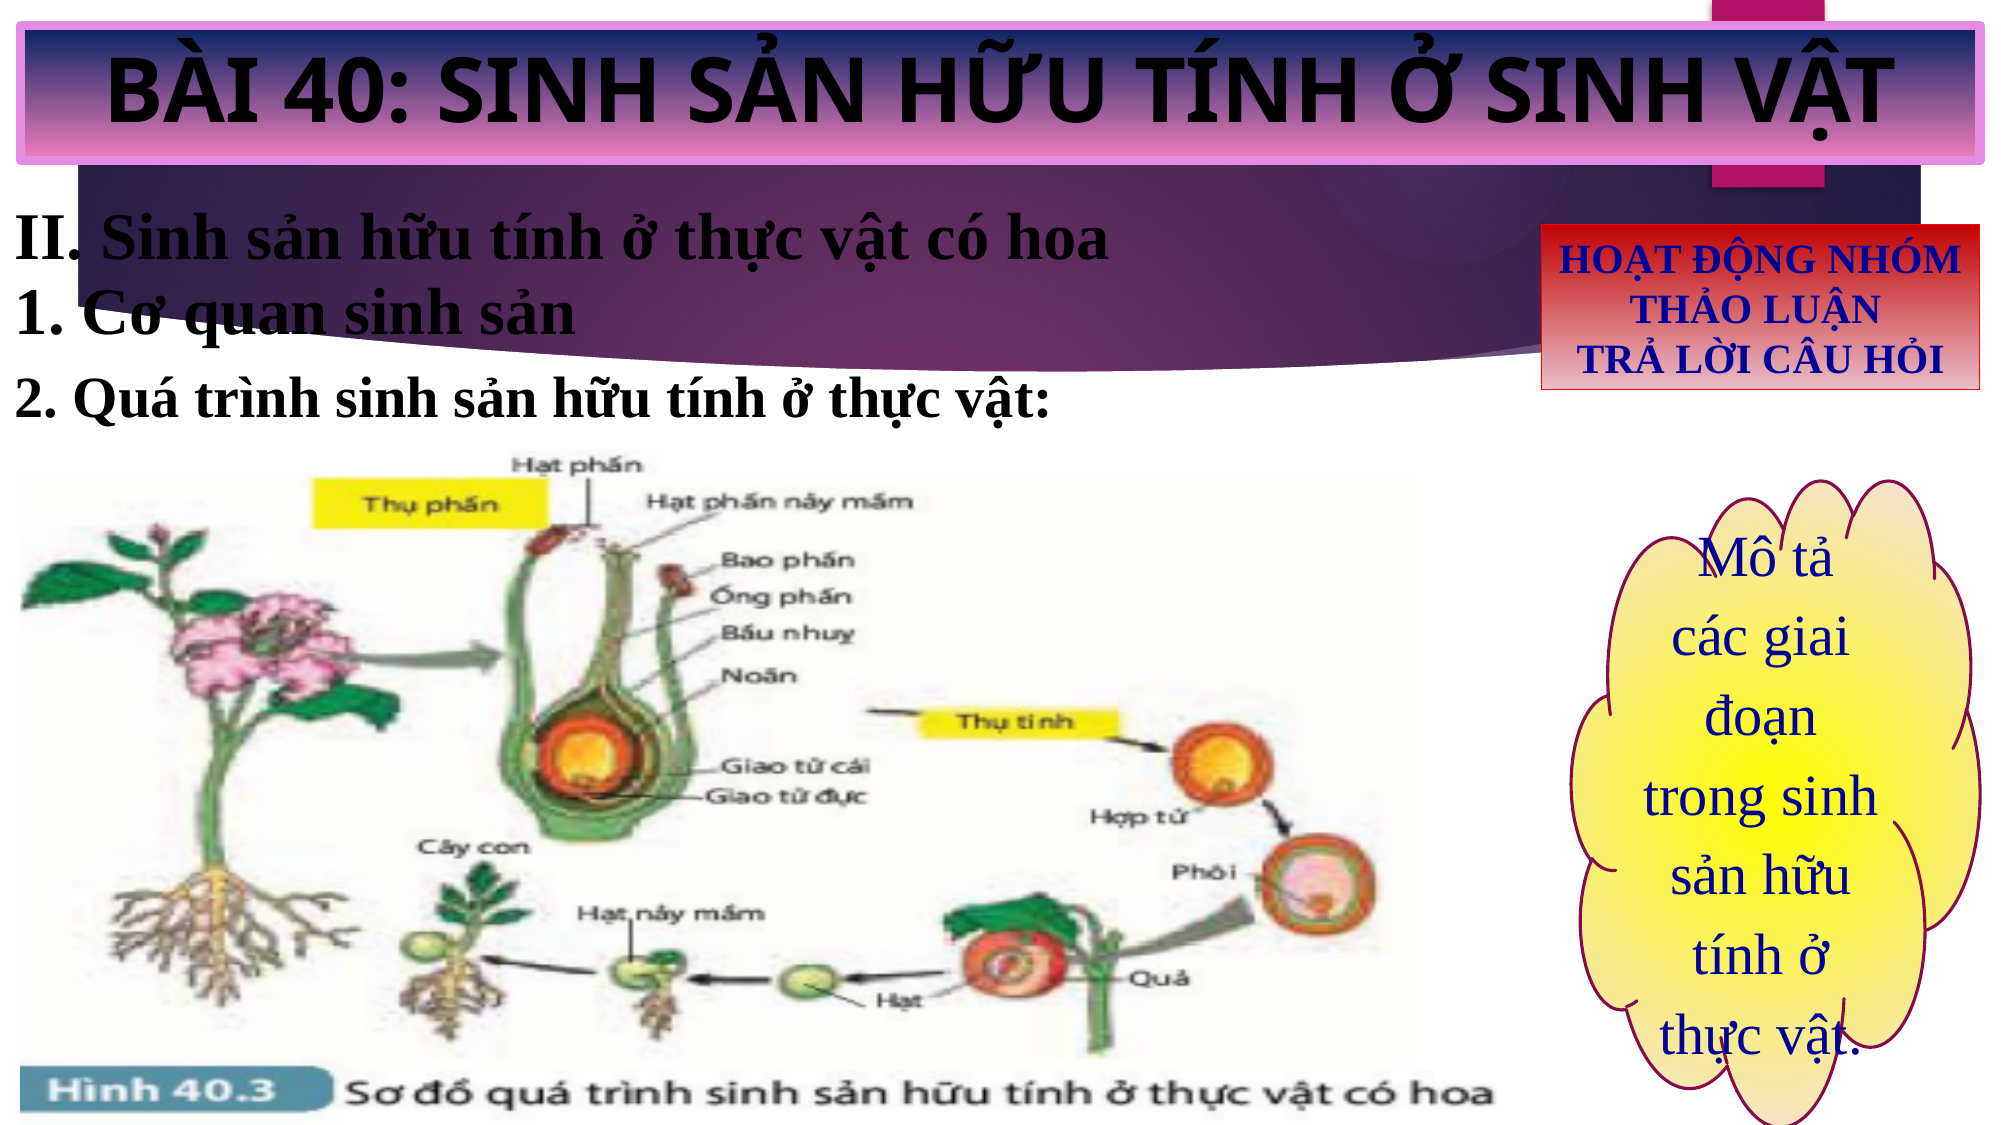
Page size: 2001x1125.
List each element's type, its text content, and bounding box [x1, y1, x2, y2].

picture [20, 442, 1536, 1125]
text_box II. Sinh sản hữu tính ở thực vật có hoa [0, 174, 1207, 248]
text_box 2. Quá trình sinh sản hữu tính ở thực vật: [0, 342, 1327, 437]
text_box BÀI 40: SINH SẢN HỮU TÍNH Ở SINH VẬT [20, 25, 1980, 161]
text_box 1. Cơ quan sinh sản [0, 248, 1207, 342]
text_box Mô tả các giai đoạn trong sinh sản hữu tính ở thực vật. [1569, 479, 1982, 1125]
text_box HOẠT ĐỘNG NHÓM THẢO LUẬN TRẢ LỜI CÂU HỎI [1541, 224, 1980, 390]
